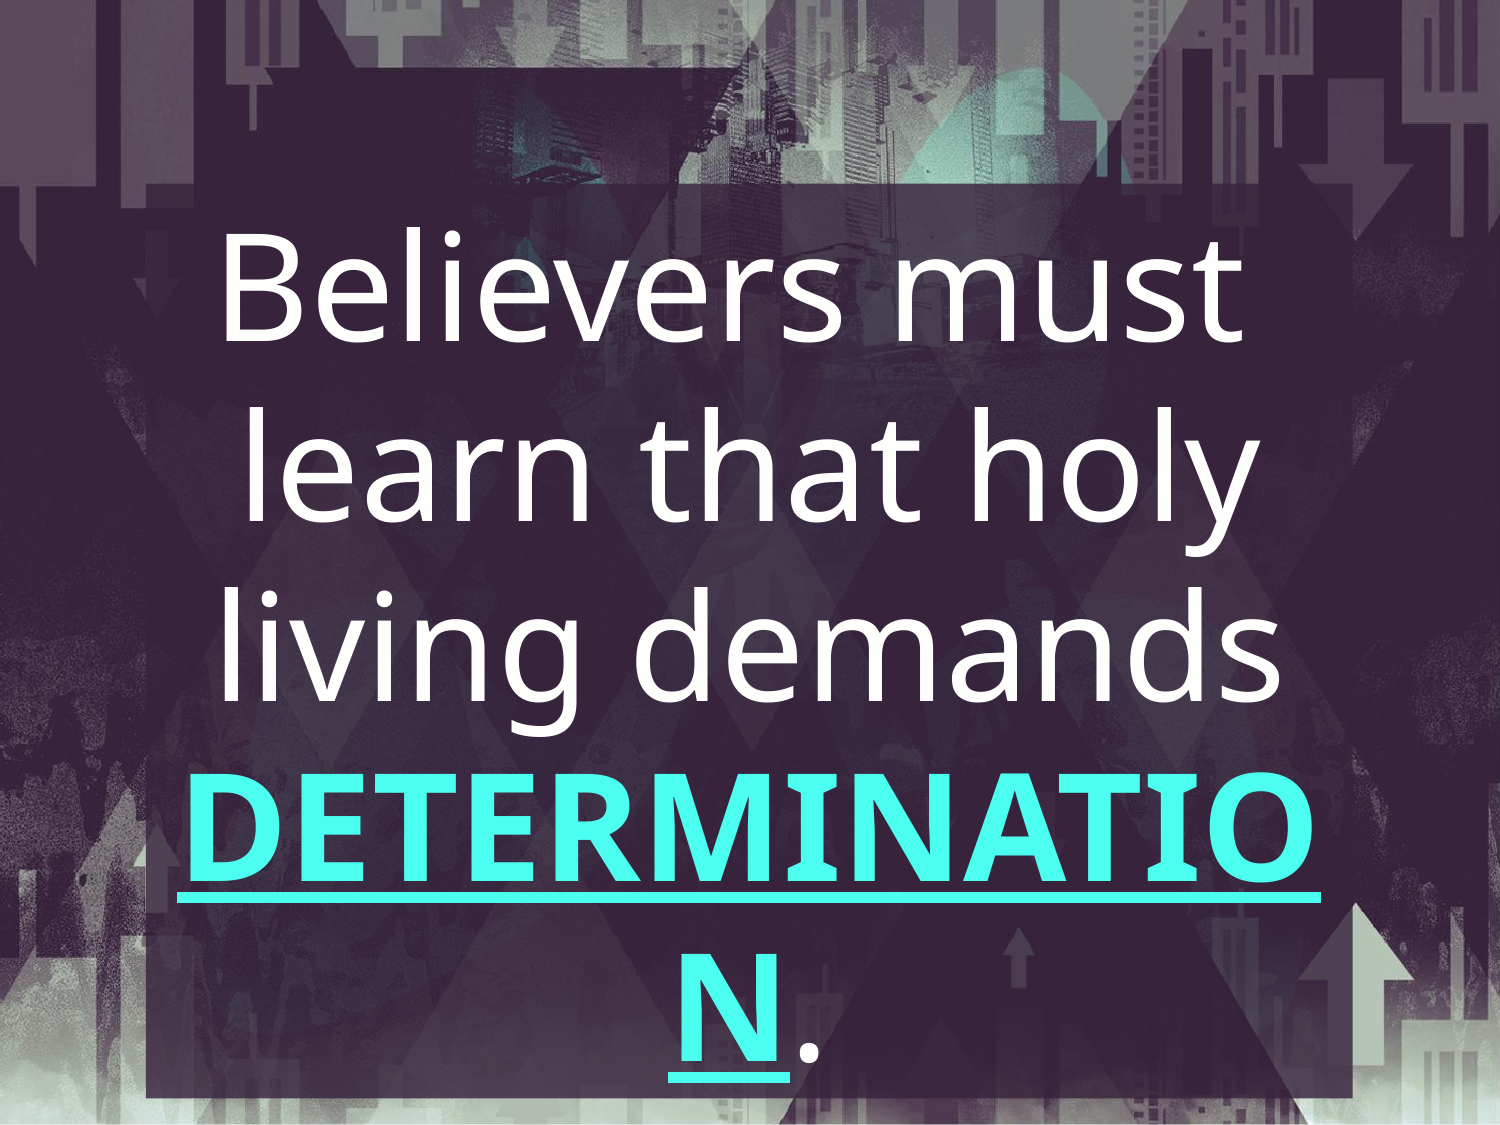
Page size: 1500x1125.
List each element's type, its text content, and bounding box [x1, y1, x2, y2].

text_box Believers must learn that holy living demands DETERMINATION. [145, 183, 1353, 1099]
picture [0, 0, 1500, 1125]
